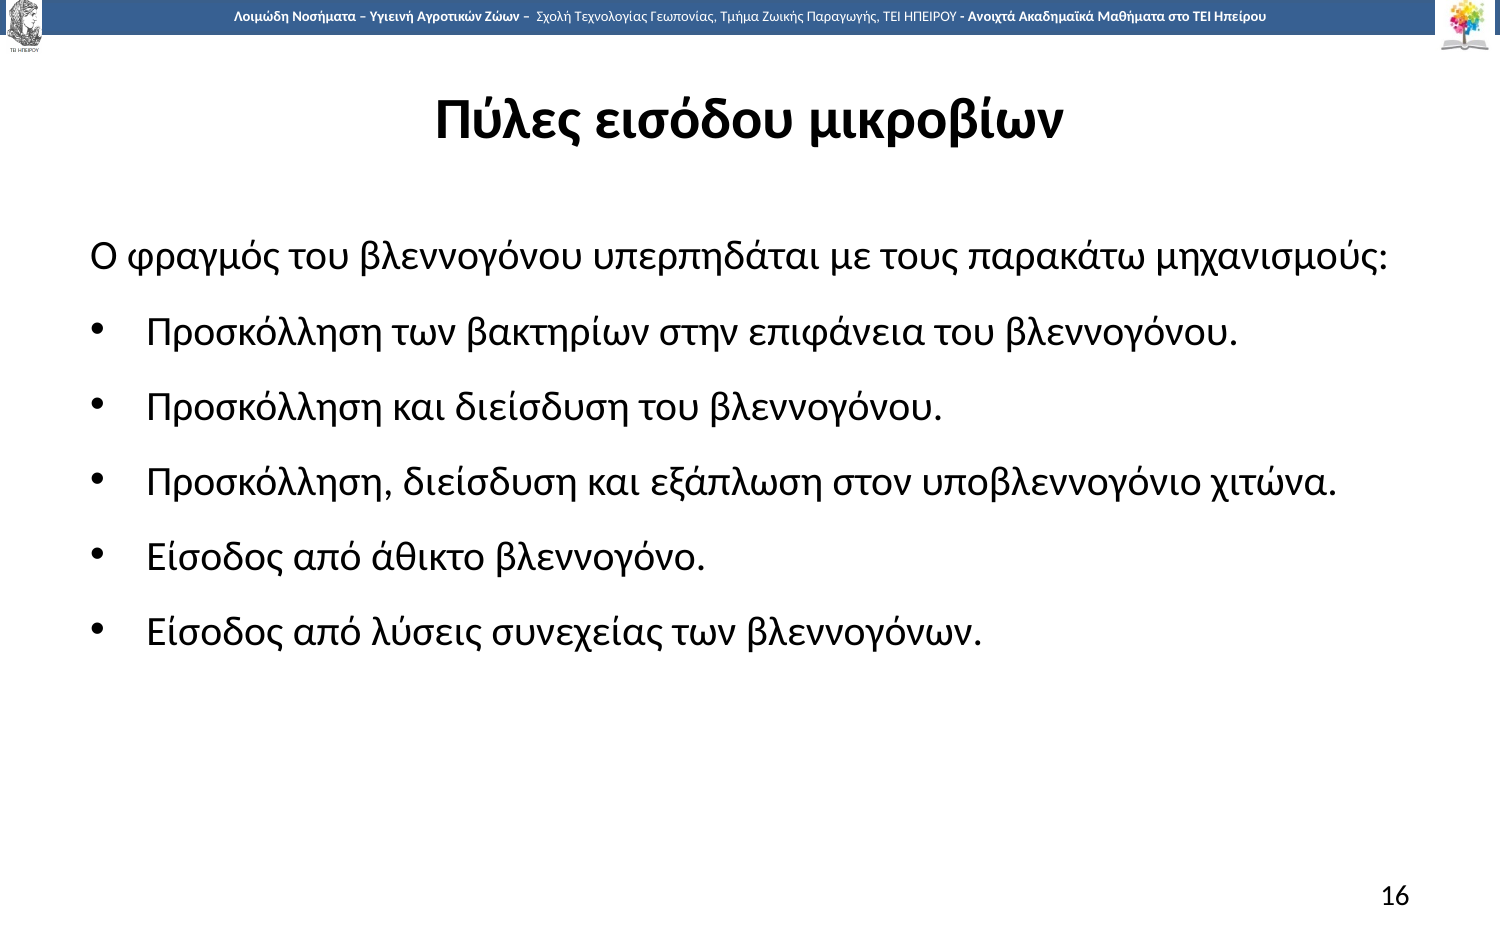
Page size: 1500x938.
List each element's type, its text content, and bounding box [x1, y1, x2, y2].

slide_number 16 [1074, 868, 1425, 919]
picture [1435, 0, 1495, 52]
picture [6, 0, 42, 54]
text_box Ο φραγμός του βλεννογόνου υπερπηδάται με τους παρακάτω μηχανισμούς: Προσκόλληση των βακτηρίων στην επιφάνεια του βλεννογόνου. Προσκόλληση και διείσδυση του βλεννογόνου. Προσκόλληση, διείσδυση και εξάπλωση στον υποβλεννογόνιο χιτώνα. Είσοδος από άθικτο βλεννογόνο. Είσοδος από λύσεις συνεχείας των βλεννογόνων. [74, 220, 1425, 771]
text_box Πύλες εισόδου μικροβίων [74, 37, 1425, 194]
